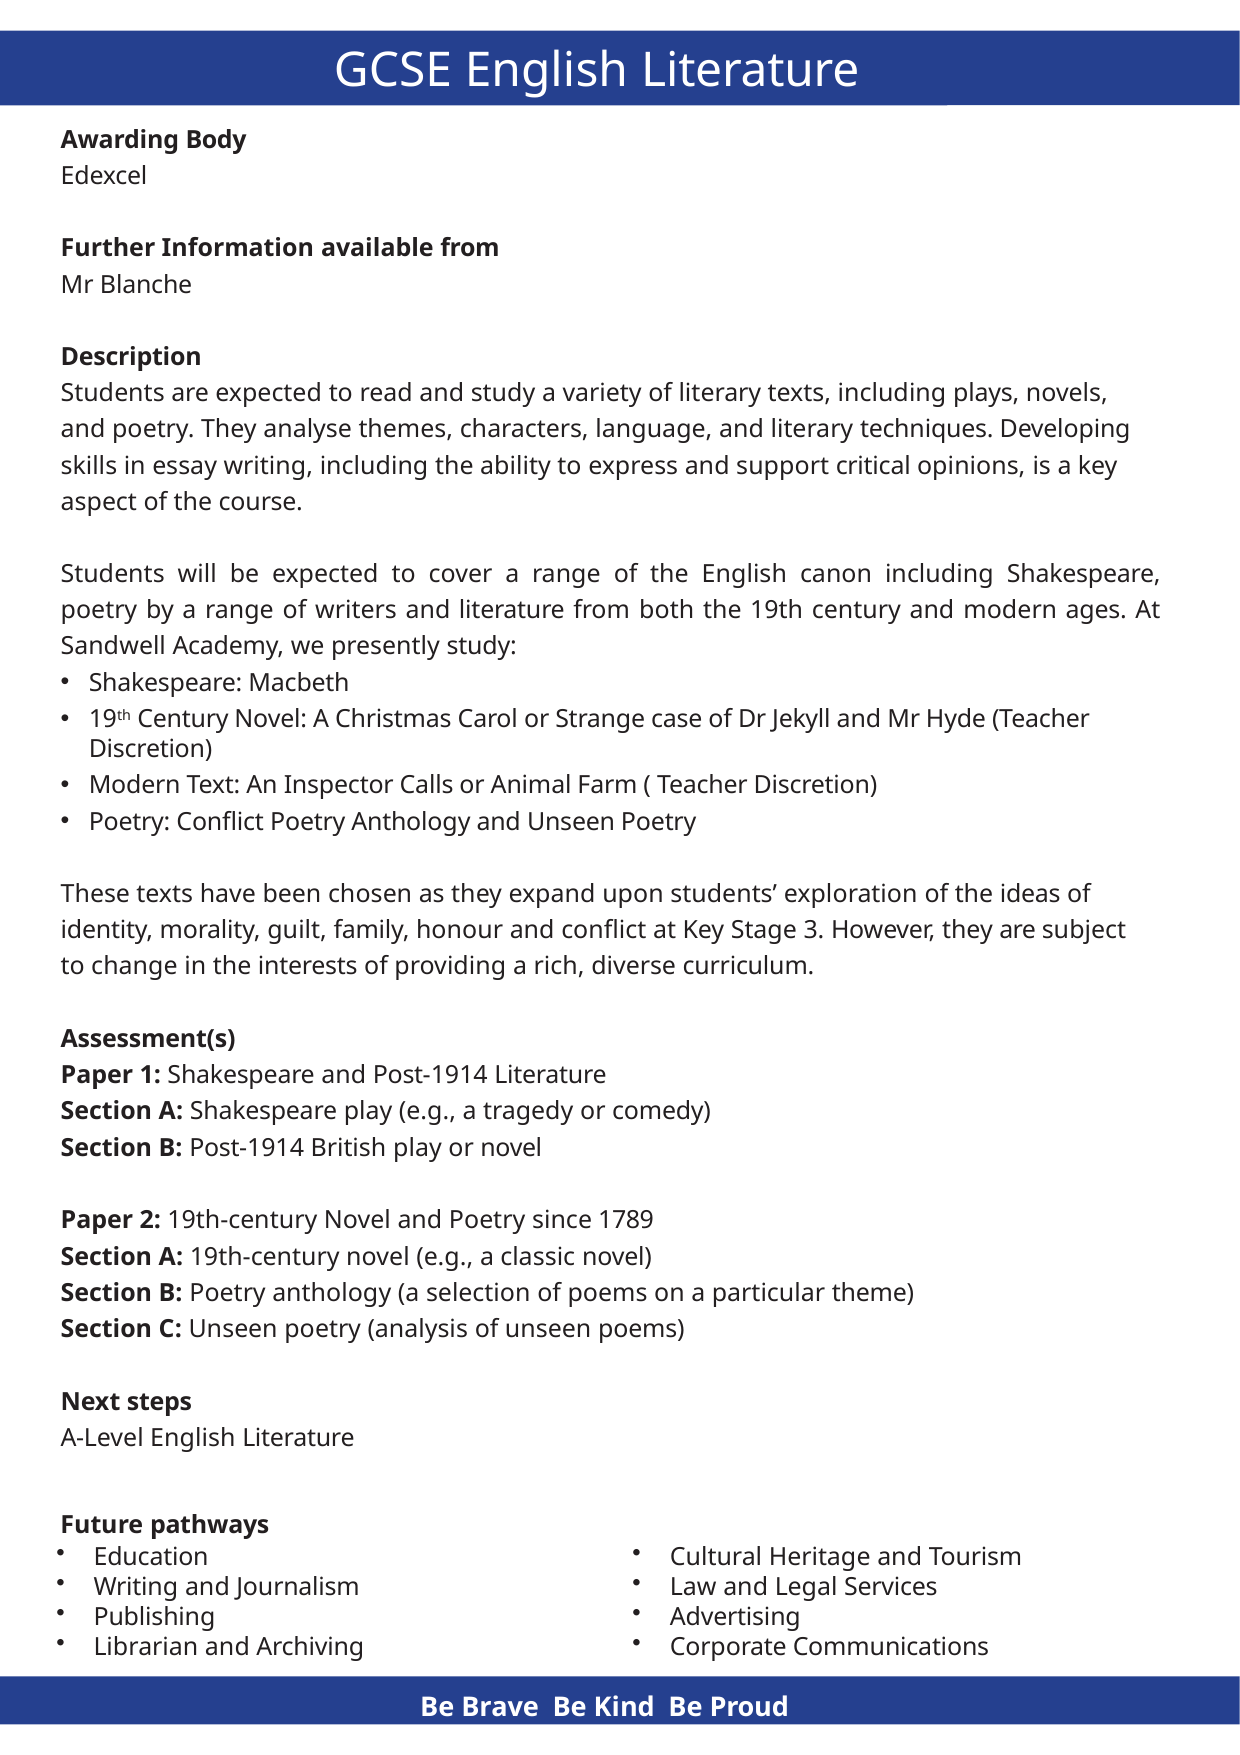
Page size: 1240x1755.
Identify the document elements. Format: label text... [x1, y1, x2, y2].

text_box Cultural Heritage and Tourism Law and Legal Services Advertising Corporate Communications [630, 1538, 1050, 1661]
title GCSE English Literature [131, 36, 1187, 332]
text_box Awarding Body Edexcel Further Information available from Mr Blanche Description Students are expected to read and study a variety of literary texts, including plays, novels, and poetry. They analyse themes, characters, language, and literary techniques. Developing skills in essay writing, including the ability to express and support critical opinions, is a key aspect of the course. Students will be expected to cover a range of the English canon including Shakespeare, poetry by a range of writers and literature from both the 19th century and modern ages. At Sandwell Academy, we presently study: Shakespeare: Macbeth 19th Century Novel: A Christmas Carol or Strange case of Dr Jekyll and Mr Hyde (Teacher Discretion) Modern Text: An Inspector Calls or Animal Farm ( Teacher Discretion) Poetry: Conflict Poetry Anthology and Unseen Poetry These texts have been chosen as they expand upon students’ exploration of the ideas of identity, morality, guilt, family, honour and conflict at Key Stage 3. However, they are subject to change in the interests of providing a rich, diverse curriculum. Assessment(s) Paper 1: Shakespeare and Post-1914 Literature Section A: Shakespeare play (e.g., a tragedy or comedy) Section B: Post-1914 British play or novel Paper 2: 19th-century Novel and Poetry since 1789 Section A: 19th-century novel (e.g., a classic novel) Section B: Poetry anthology (a selection of poems on a particular theme) Section C: Unseen poetry (analysis of unseen poems) Next steps A-Level English Literature [58, 114, 1162, 1452]
text_box Future pathways Education Writing and Journalism Publishing Librarian and Archiving [54, 1503, 391, 1661]
footer Be Brave Be Kind Be Proud [417, 1661, 823, 1755]
